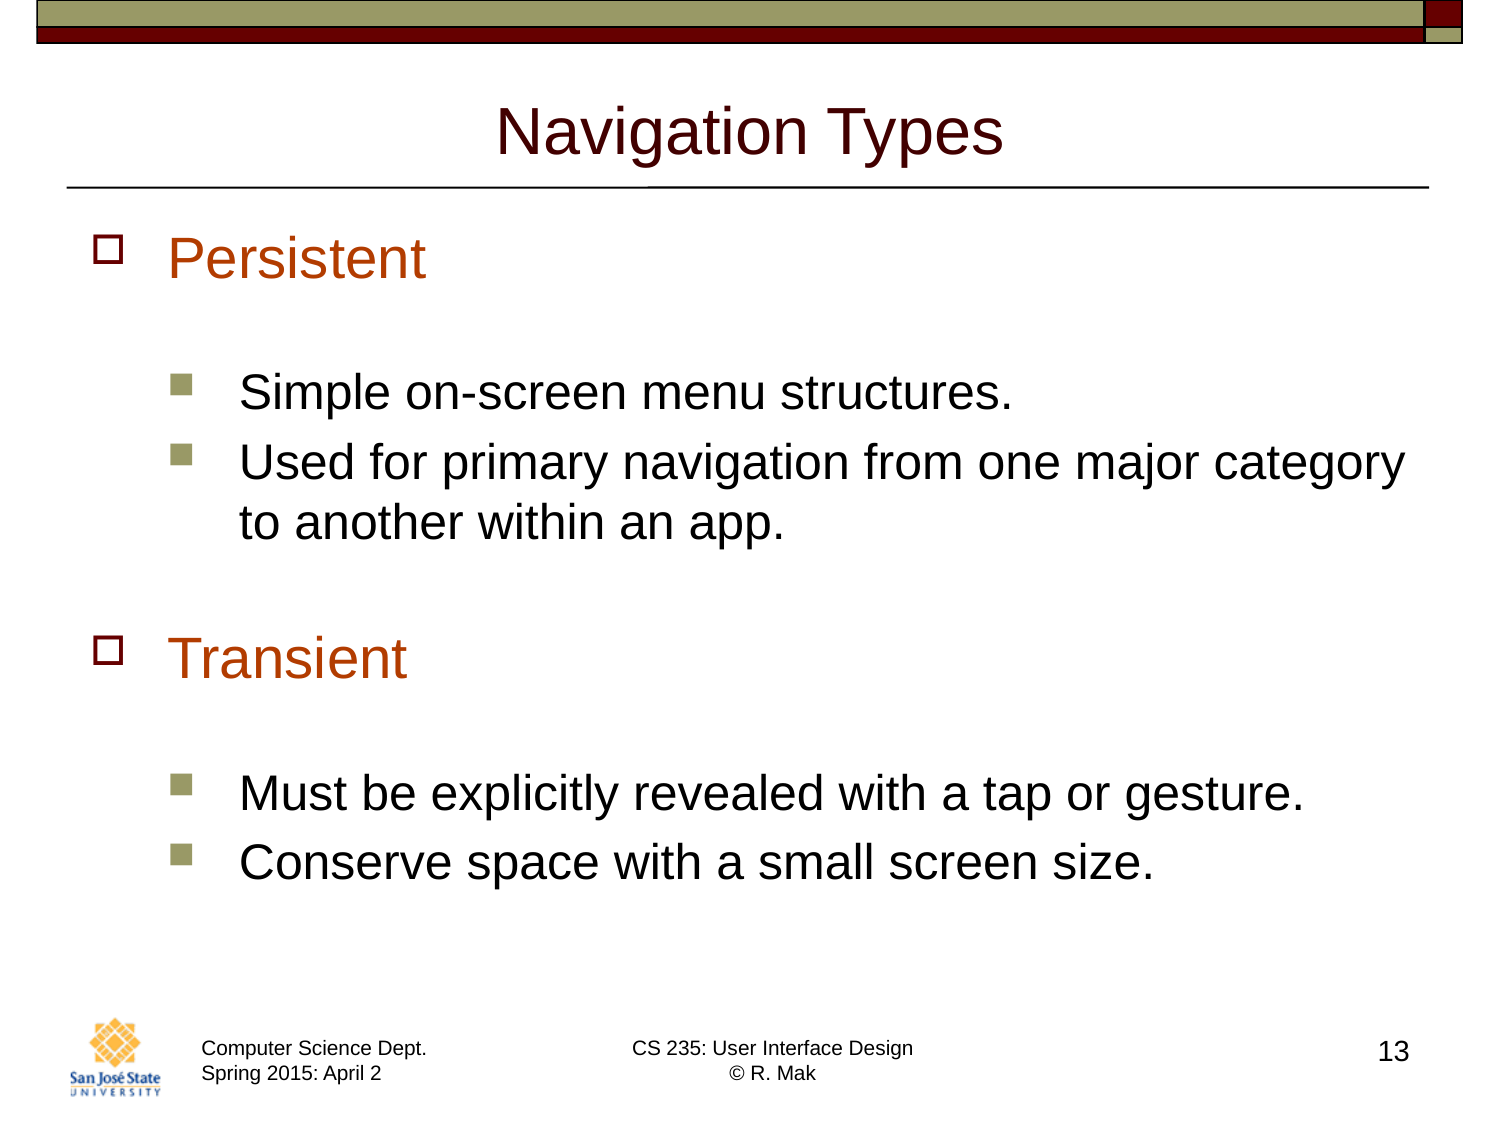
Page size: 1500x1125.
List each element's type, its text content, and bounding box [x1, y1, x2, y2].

title Navigation Types [75, 67, 1425, 175]
list Persistent Simple on-screen menu structures. Used for primary navigation from one major category to another within an app. Transient Must be explicitly revealed with a tap or gesture. Conserve space with a small screen size. [75, 212, 1425, 1006]
slide_number 13 [1112, 1025, 1425, 1100]
picture [60, 1012, 166, 1112]
